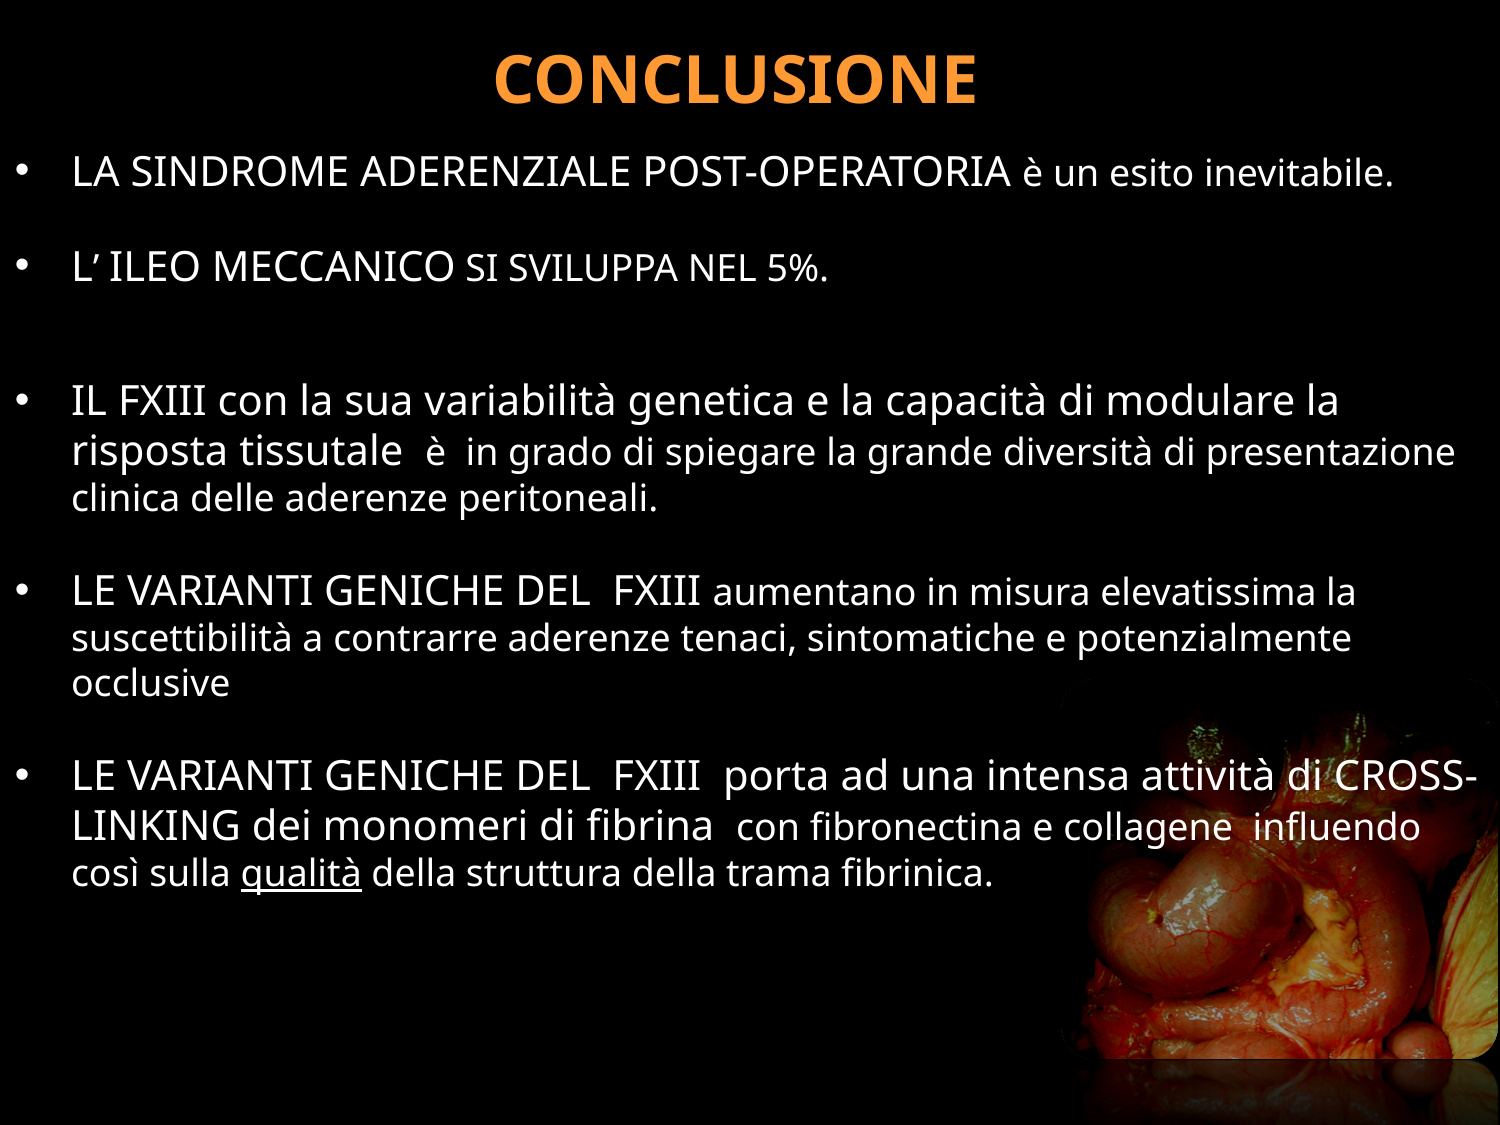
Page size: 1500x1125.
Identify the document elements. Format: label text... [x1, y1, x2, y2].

text_box IL FXIII con la sua variabilità genetica e la capacità di modulare la risposta tissutale è in grado di spiegare la grande diversità di presentazione clinica delle aderenze peritoneali. LE VARIANTI GENICHE DEL FXIII aumentano in misura elevatissima la suscettibilità a contrarre aderenze tenaci, sintomatiche e potenzialmente occlusive LE VARIANTI GENICHE DEL FXIII porta ad una intensa attività di CROSS-LINKING dei monomeri di fibrina con fibronectina e collagene influendo così sulla qualità della struttura della trama fibrinica. [0, 366, 1500, 947]
text_box LA SINDROME ADERENZIALE POST-OPERATORIA è un esito inevitabile. L’ ILEO MECCANICO SI SVILUPPA NEL 5%. [0, 137, 1500, 297]
text_box CONCLUSIONE [477, 29, 995, 125]
picture [1056, 677, 1500, 1125]
